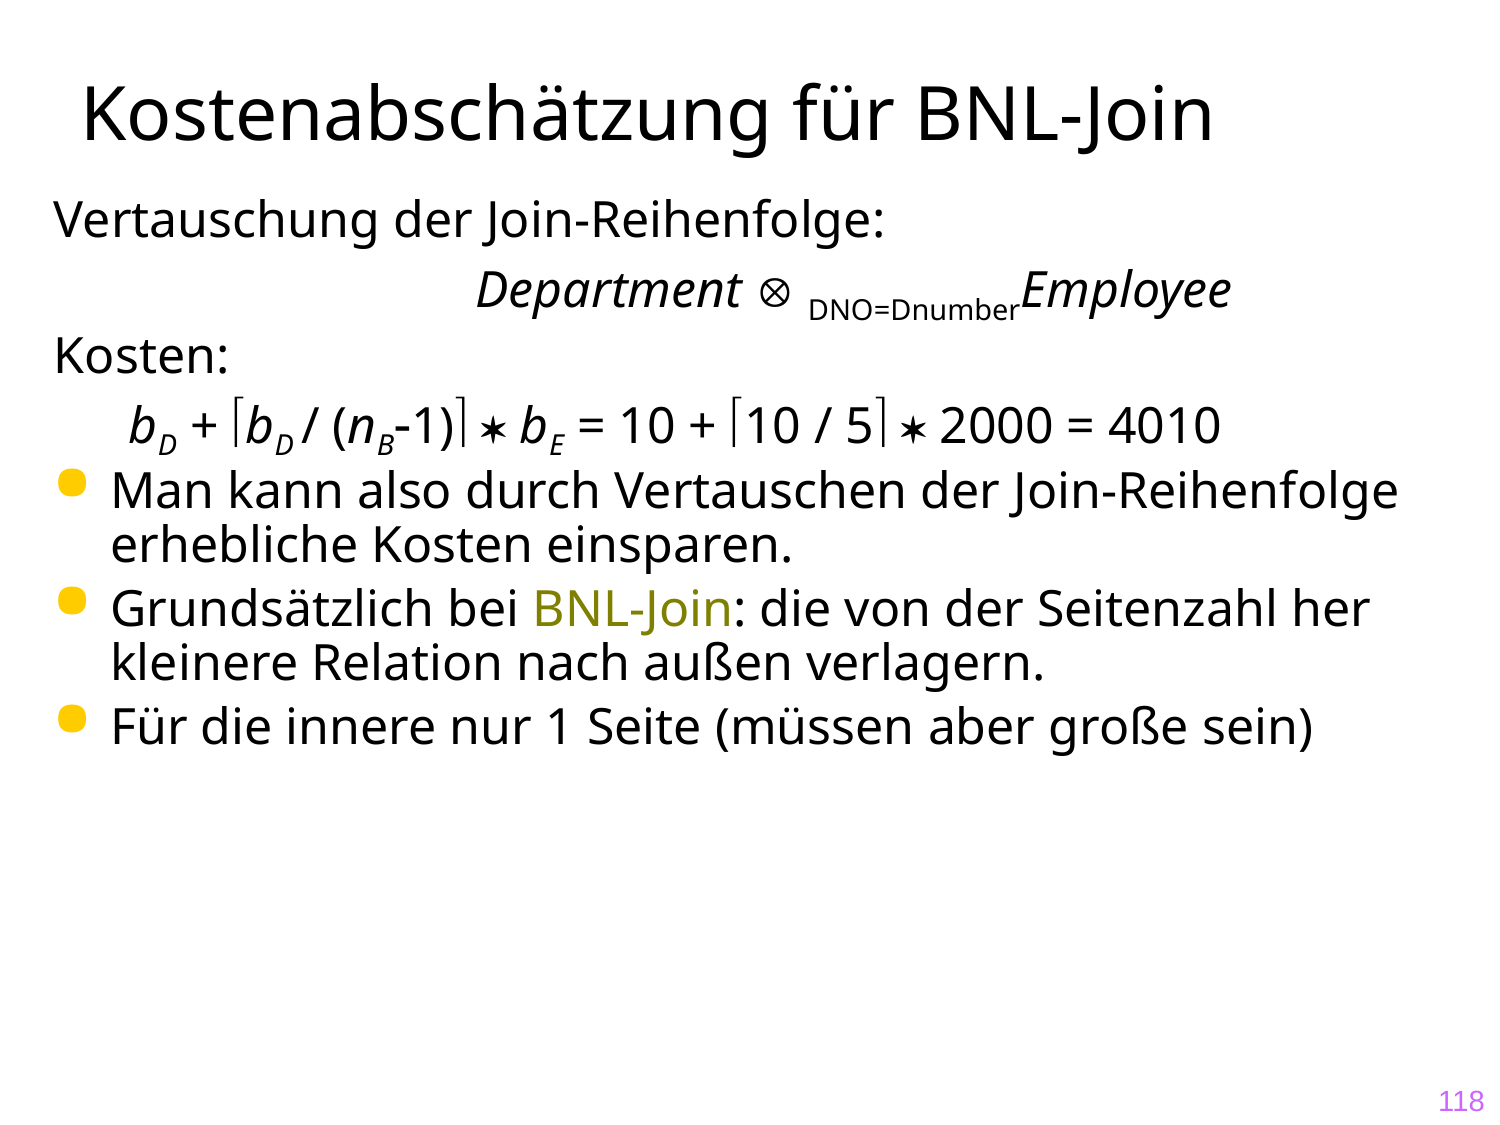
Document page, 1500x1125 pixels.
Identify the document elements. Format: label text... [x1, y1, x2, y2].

slide_number 118 [1187, 1049, 1500, 1125]
title Kostenabschätzung für BNL-Join [45, 68, 1466, 163]
list Vertauschung der Join-Reihenfolge: Department  DNO=DnumberEmployee Kosten: bD + bD / (nB1)  bE = 10 + 10 / 5  2000 = 4010 Man kann also durch Vertauschen der Join-Reihenfolge erhebliche Kosten einsparen. Grundsätzlich bei BNL-Join: die von der Seitenzahl her kleinere Relation nach außen verlagern. Für die innere nur 1 Seite (müssen aber große sein) [38, 187, 1500, 813]
